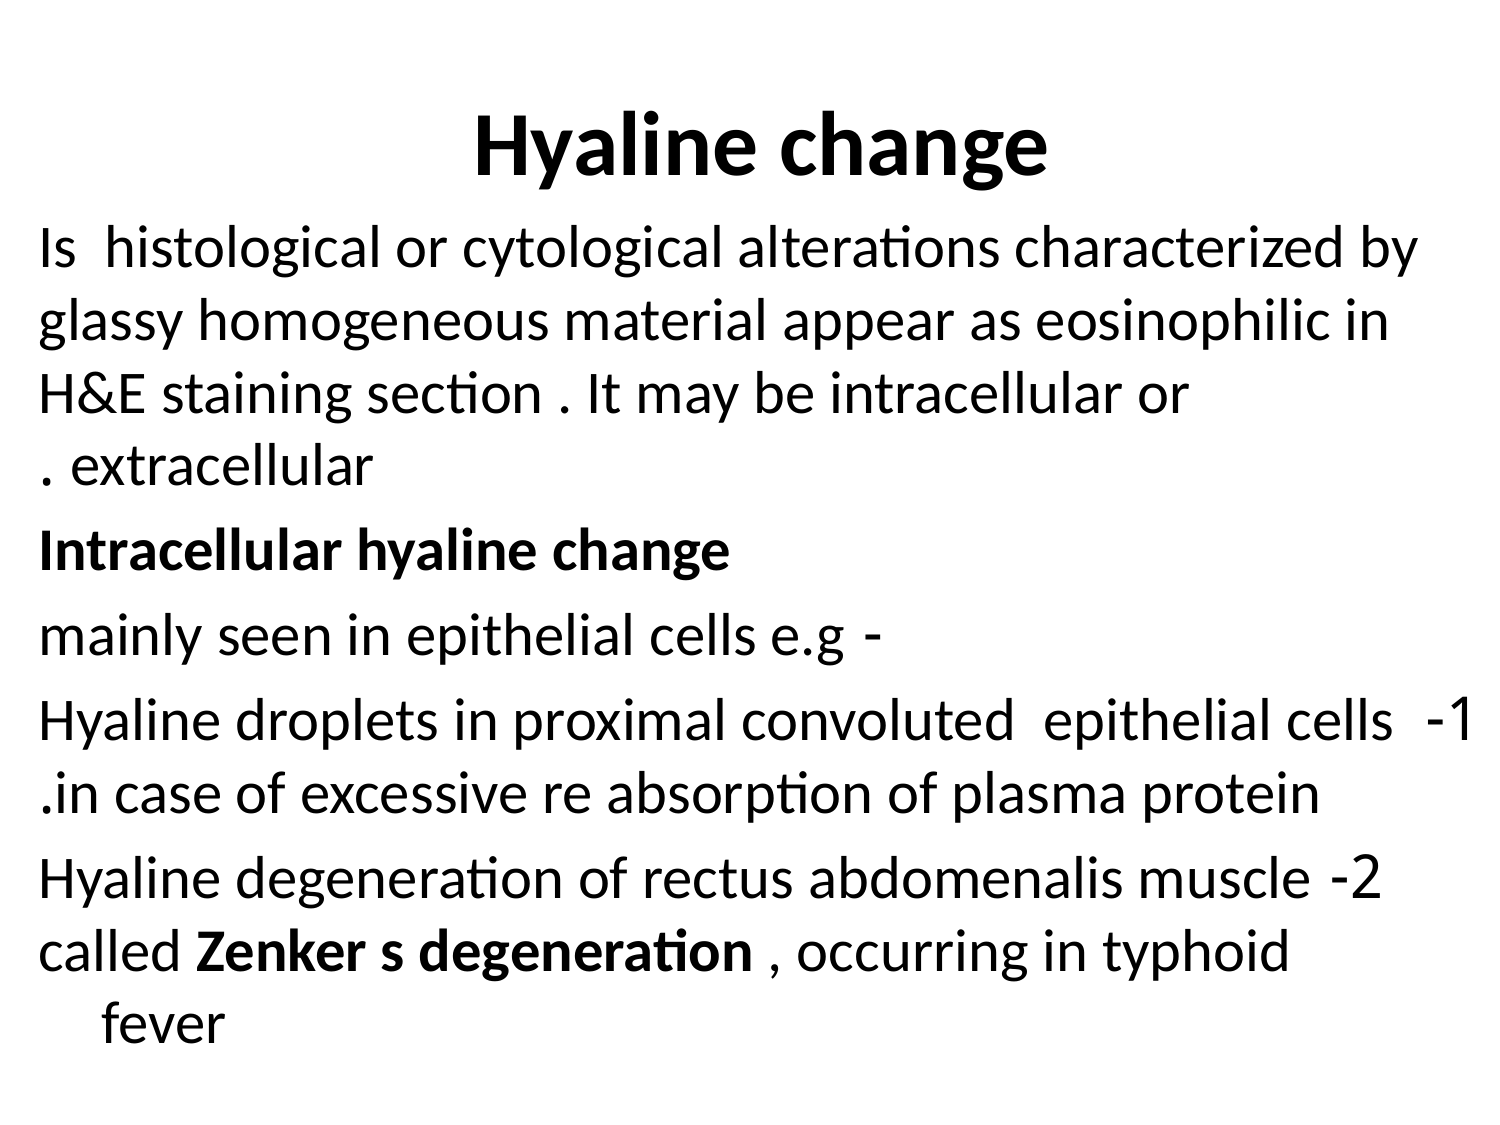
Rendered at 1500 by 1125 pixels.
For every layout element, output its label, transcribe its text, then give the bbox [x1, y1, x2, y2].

title Hyaline change [75, 45, 1425, 199]
list Is histological or cytological alterations characterized by glassy homogeneous material appear as eosinophilic in H&E staining section . It may be intracellular or extracellular . Intracellular hyaline change - mainly seen in epithelial cells e.g 1- Hyaline droplets in proximal convoluted epithelial cells in case of excessive re absorption of plasma protein. 2- Hyaline degeneration of rectus abdomenalis muscle called Zenker s degeneration , occurring in typhoid fever [23, 199, 1500, 1125]
